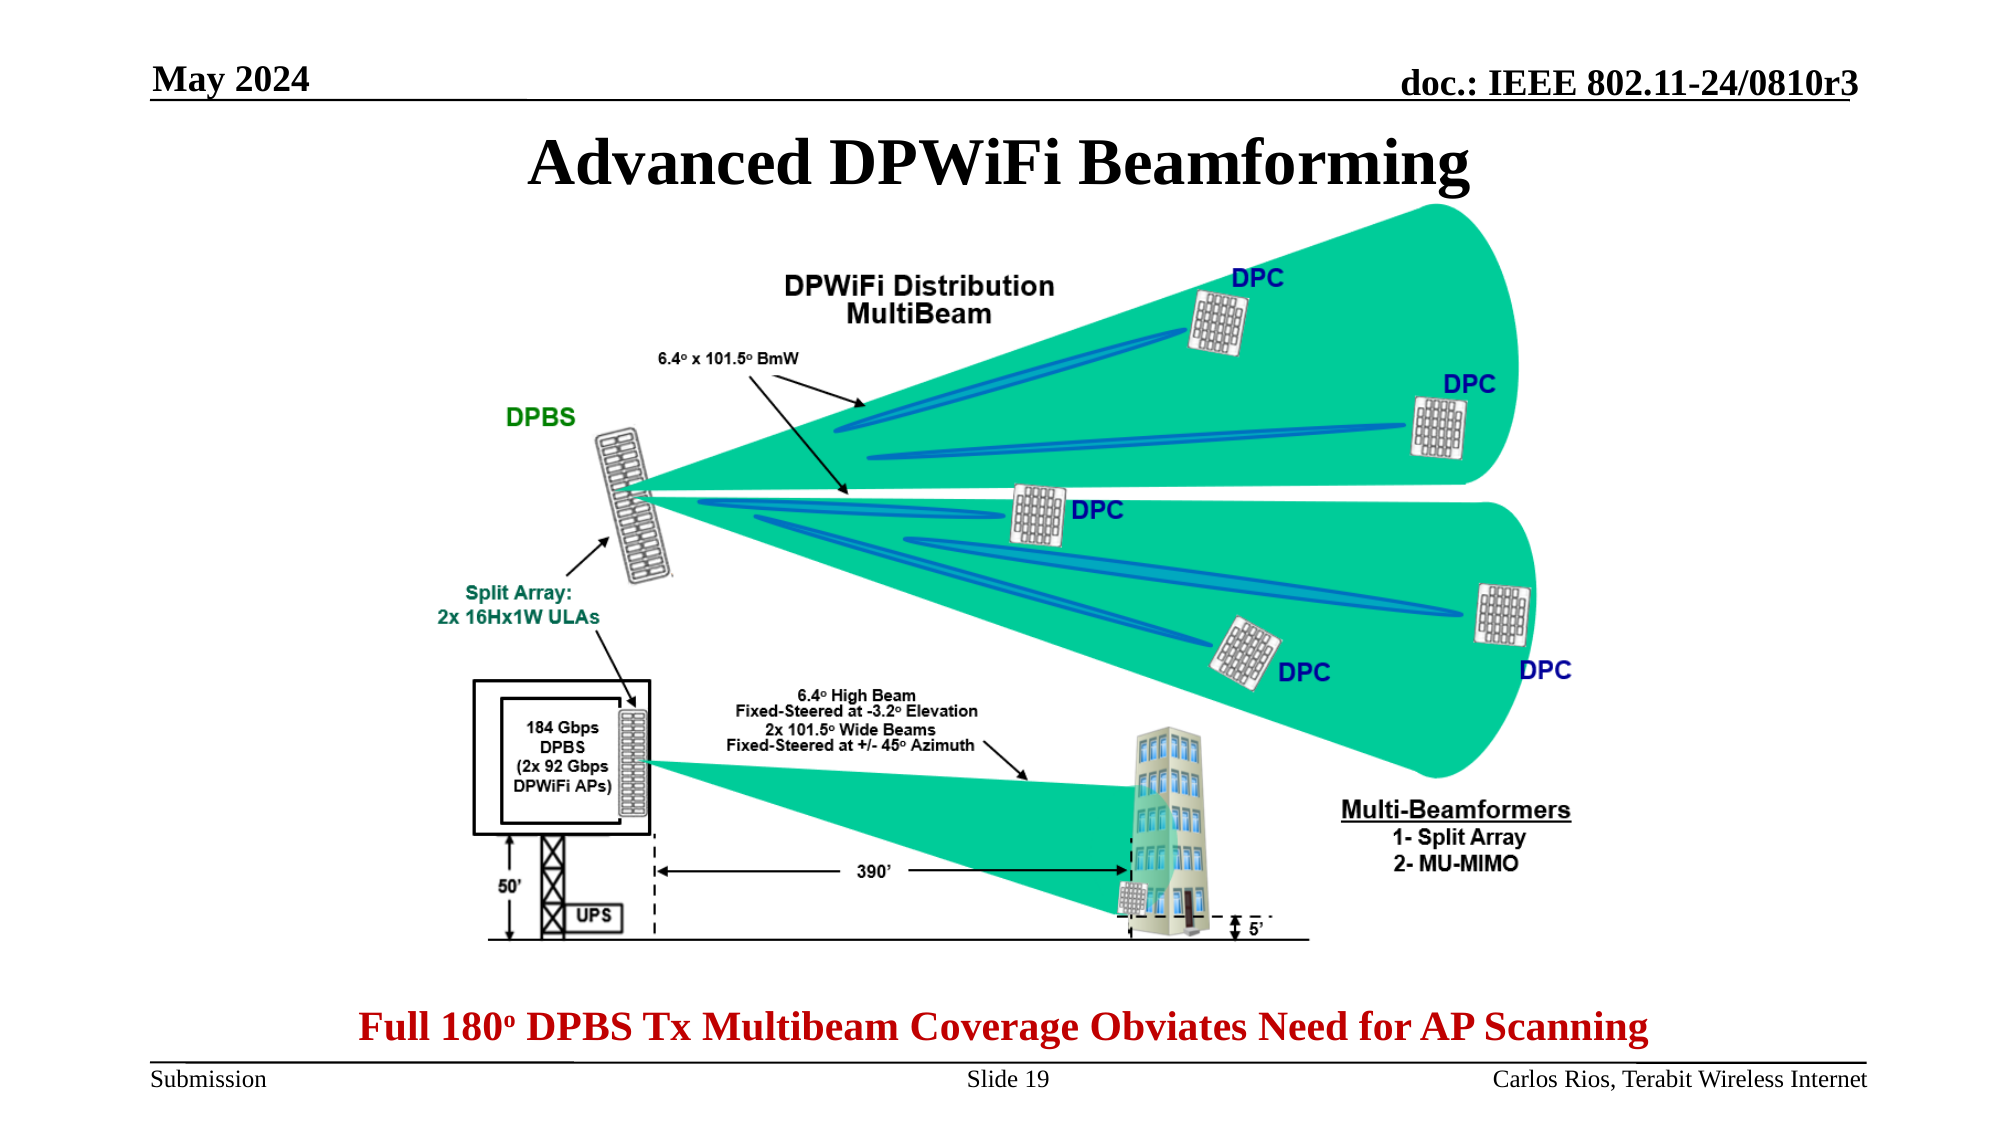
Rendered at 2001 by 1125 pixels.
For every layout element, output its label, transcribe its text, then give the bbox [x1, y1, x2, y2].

footer Carlos Rios, Terabit Wireless Internet [1171, 1083, 1869, 1093]
slide_number Slide 19 [950, 1083, 1067, 1123]
picture [413, 203, 1619, 952]
title Advanced DPWiFi Beamforming [149, 70, 1850, 246]
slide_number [152, 54, 563, 100]
text_box Full 180o DPBS Tx Multibeam Coverage Obviates Need for AP Scanning [149, 991, 1869, 1083]
